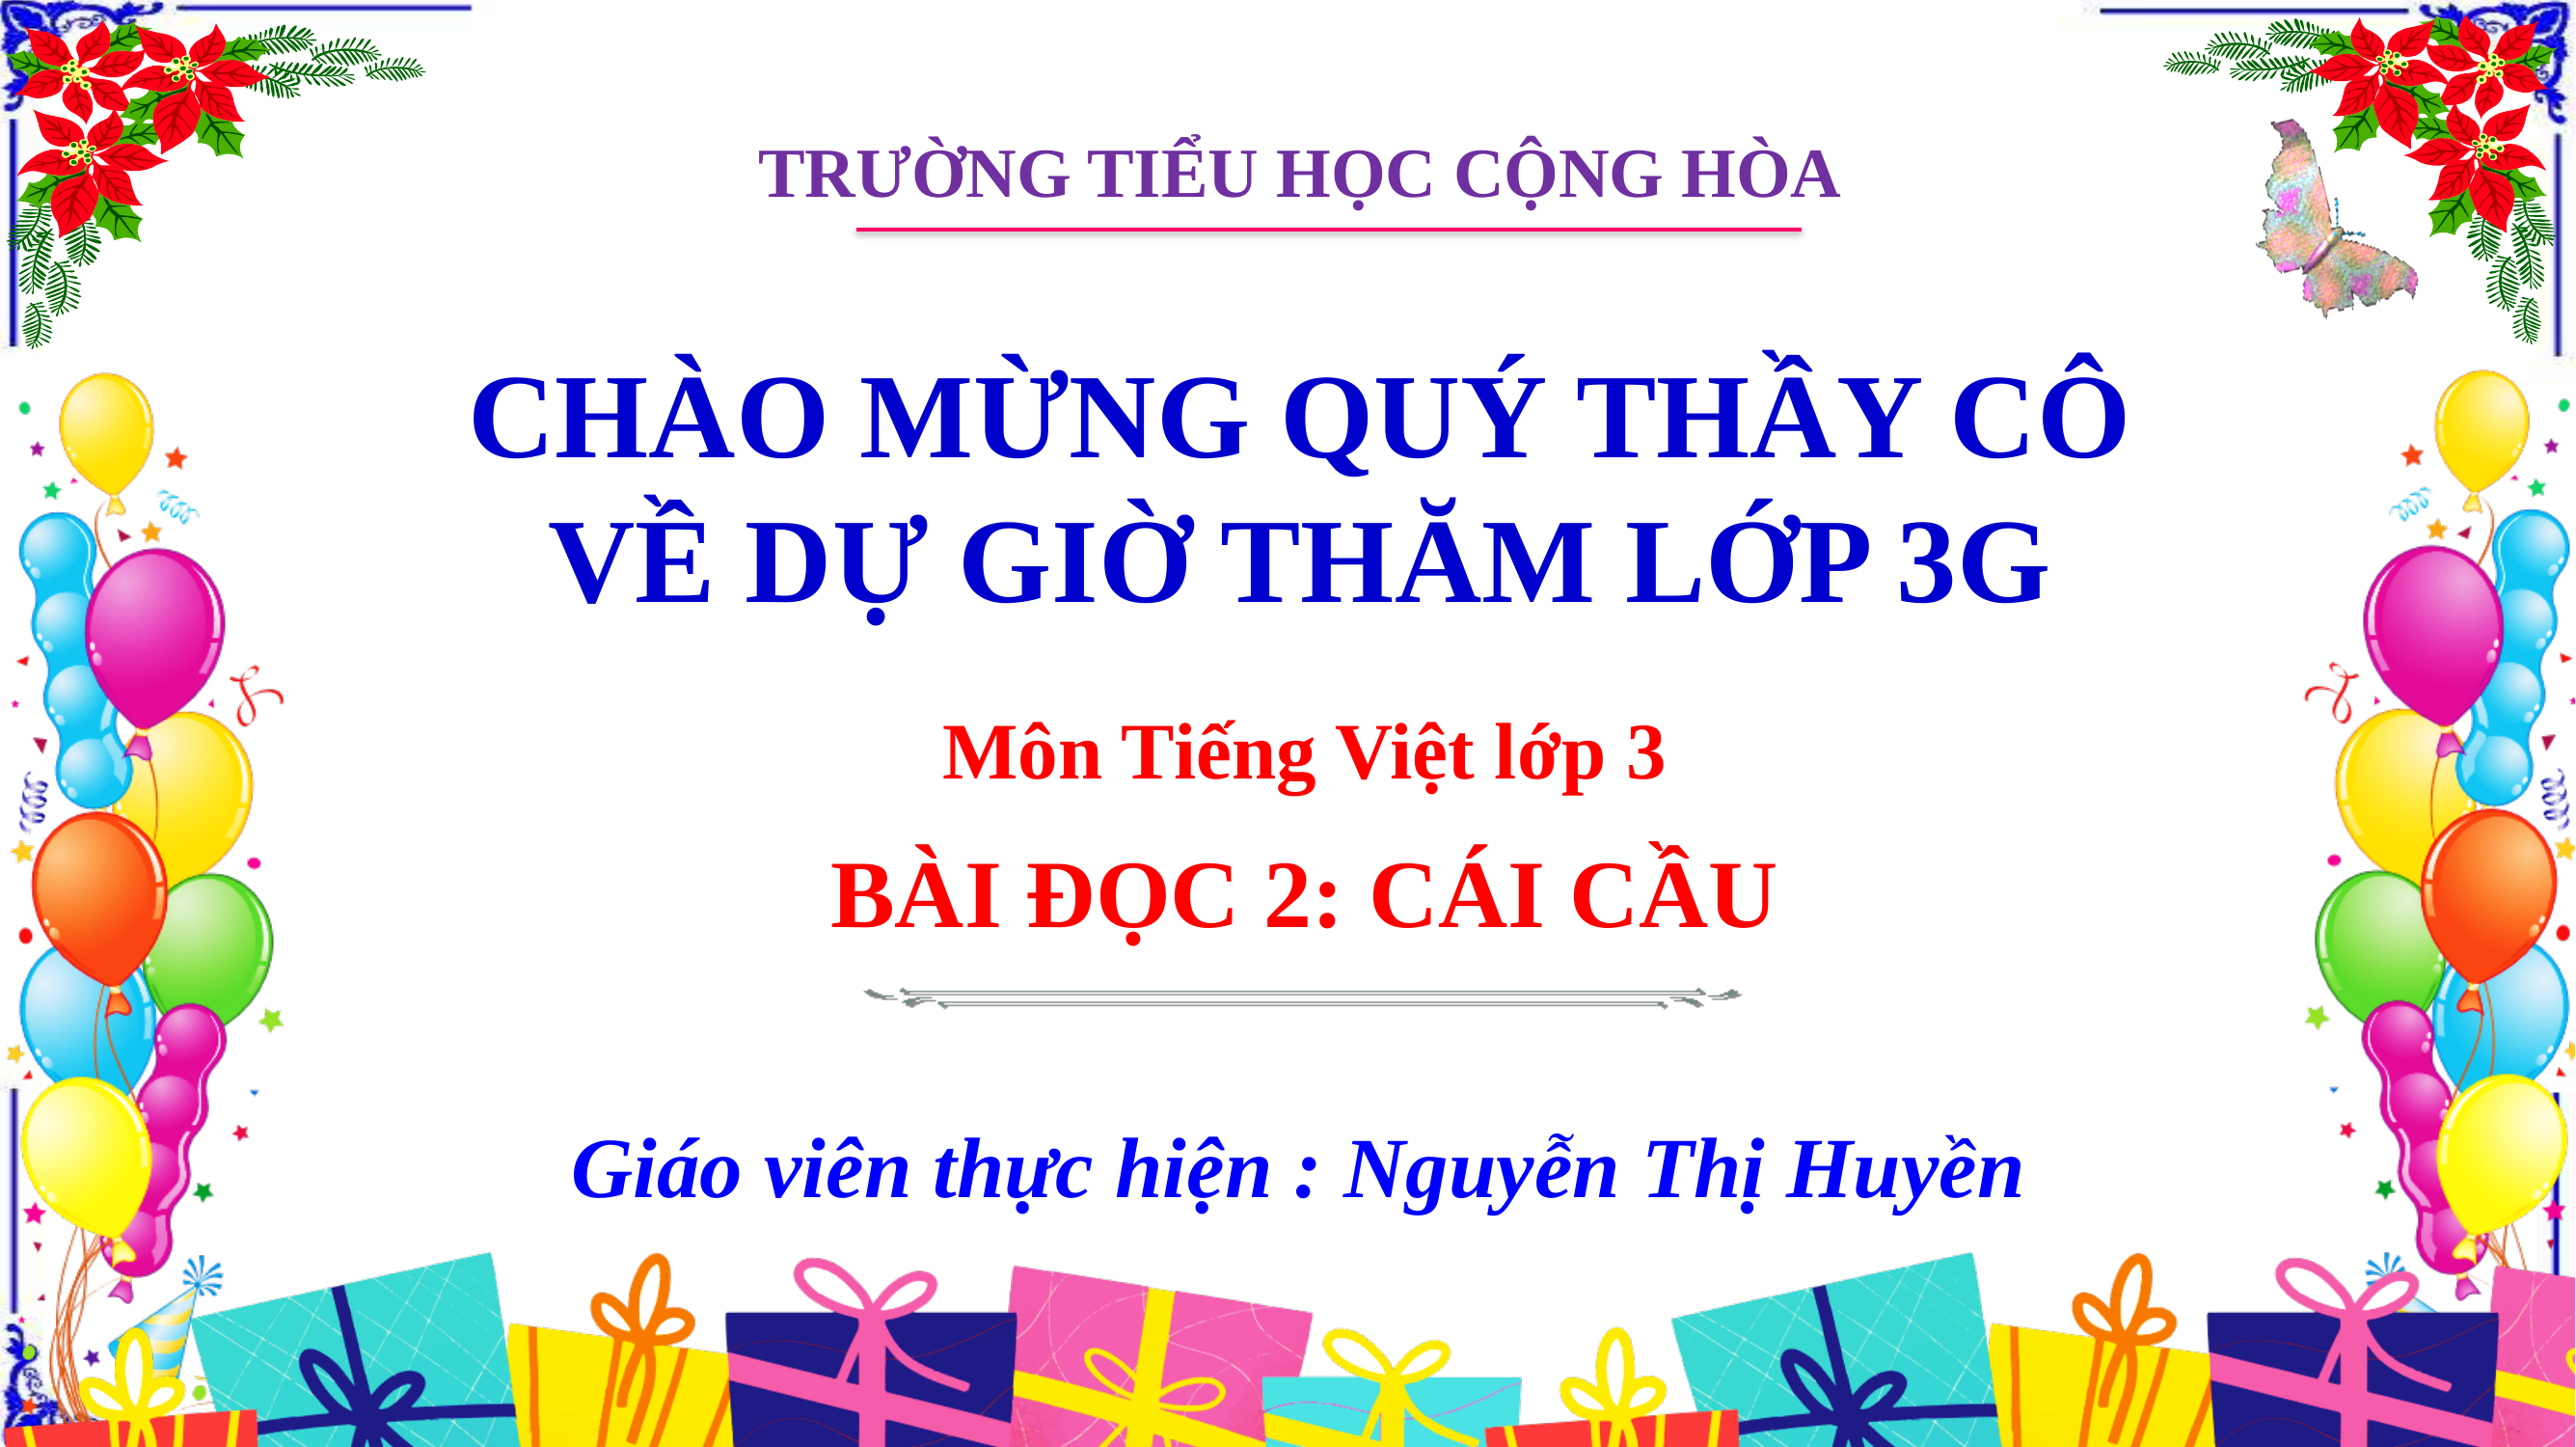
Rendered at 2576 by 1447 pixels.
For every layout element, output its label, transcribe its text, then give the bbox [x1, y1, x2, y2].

text_box Giáo viên thực hiện : Nguyễn Thị Huyền [455, 1100, 2053, 1249]
text_box Môn Tiếng Việt lớp 3 BÀI ĐỌC 2: CÁI CẦU [455, 687, 2133, 959]
text_box TRƯỜNG TIỂU HỌC CỘNG HÒA [506, 115, 2093, 223]
picture [0, 0, 2576, 1447]
text_box CHÀO MỪNG QUÝ THẦY CÔ VỀ DỰ GIỜ THĂM LỚP 3G [393, 325, 2190, 639]
